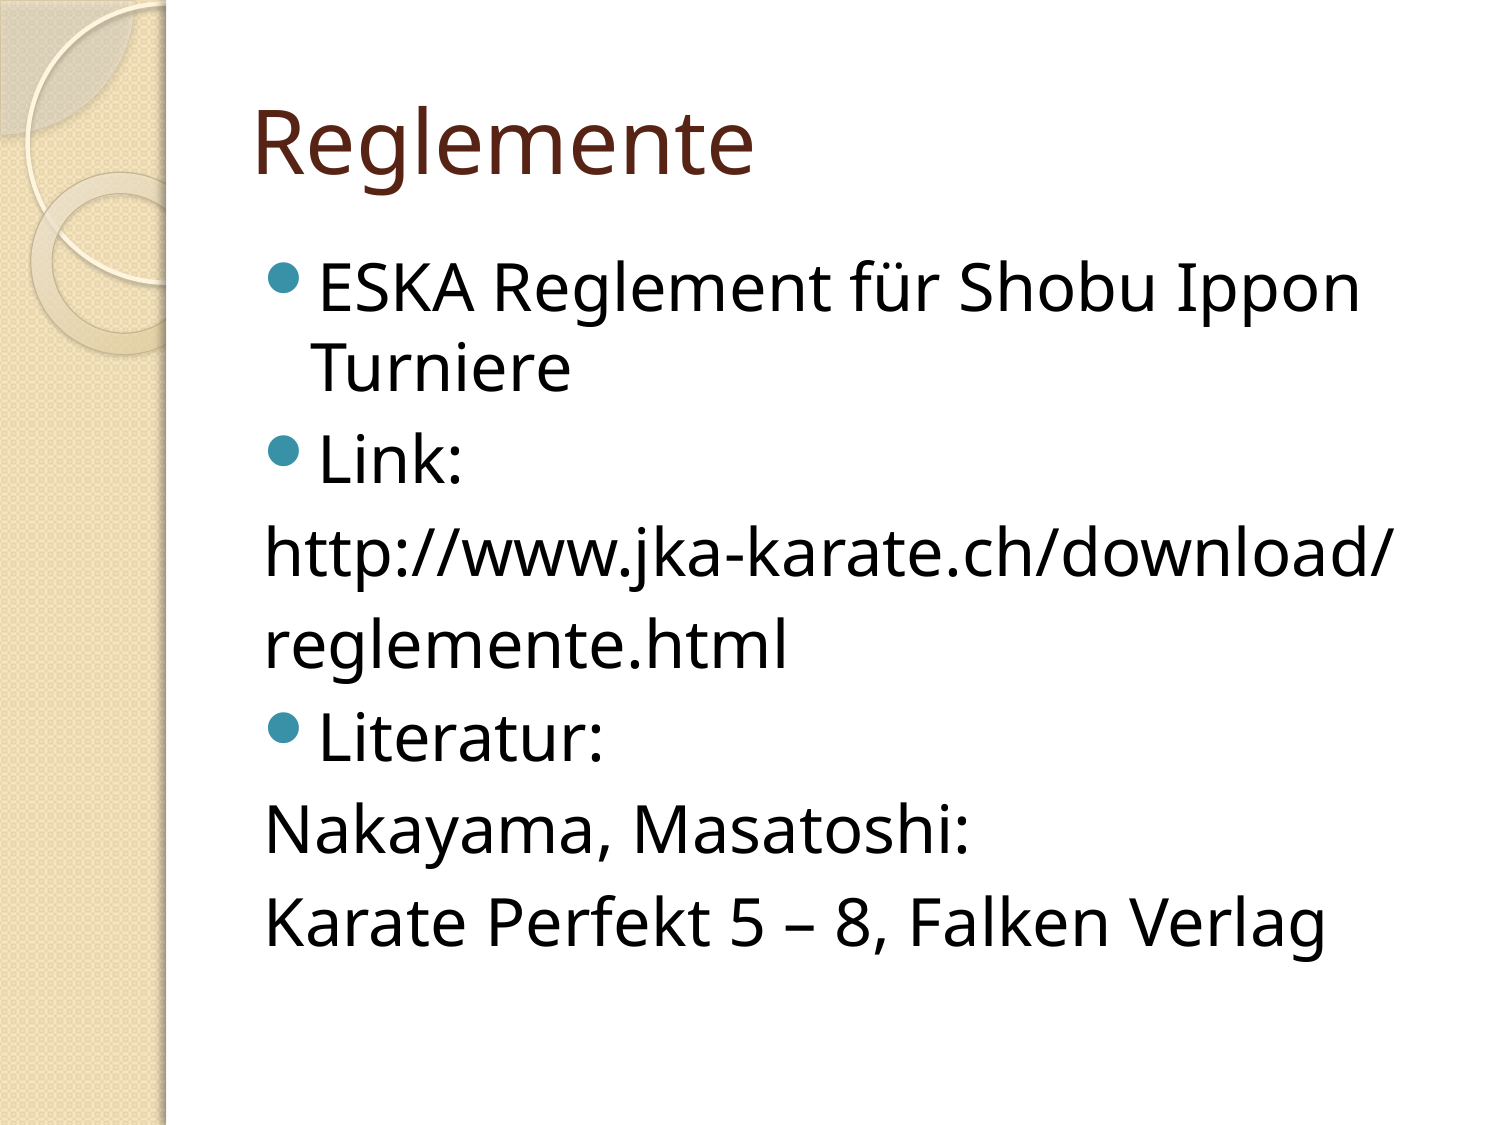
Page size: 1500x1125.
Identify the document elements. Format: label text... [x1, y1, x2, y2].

list ESKA Reglement für Shobu Ippon Turniere Link: http://www.jka-karate.ch/download/ reglemente.html Literatur: Nakayama, Masatoshi: Karate Perfekt 5 – 8, Falken Verlag [235, 237, 1466, 1025]
title Reglemente [235, 45, 1466, 233]
